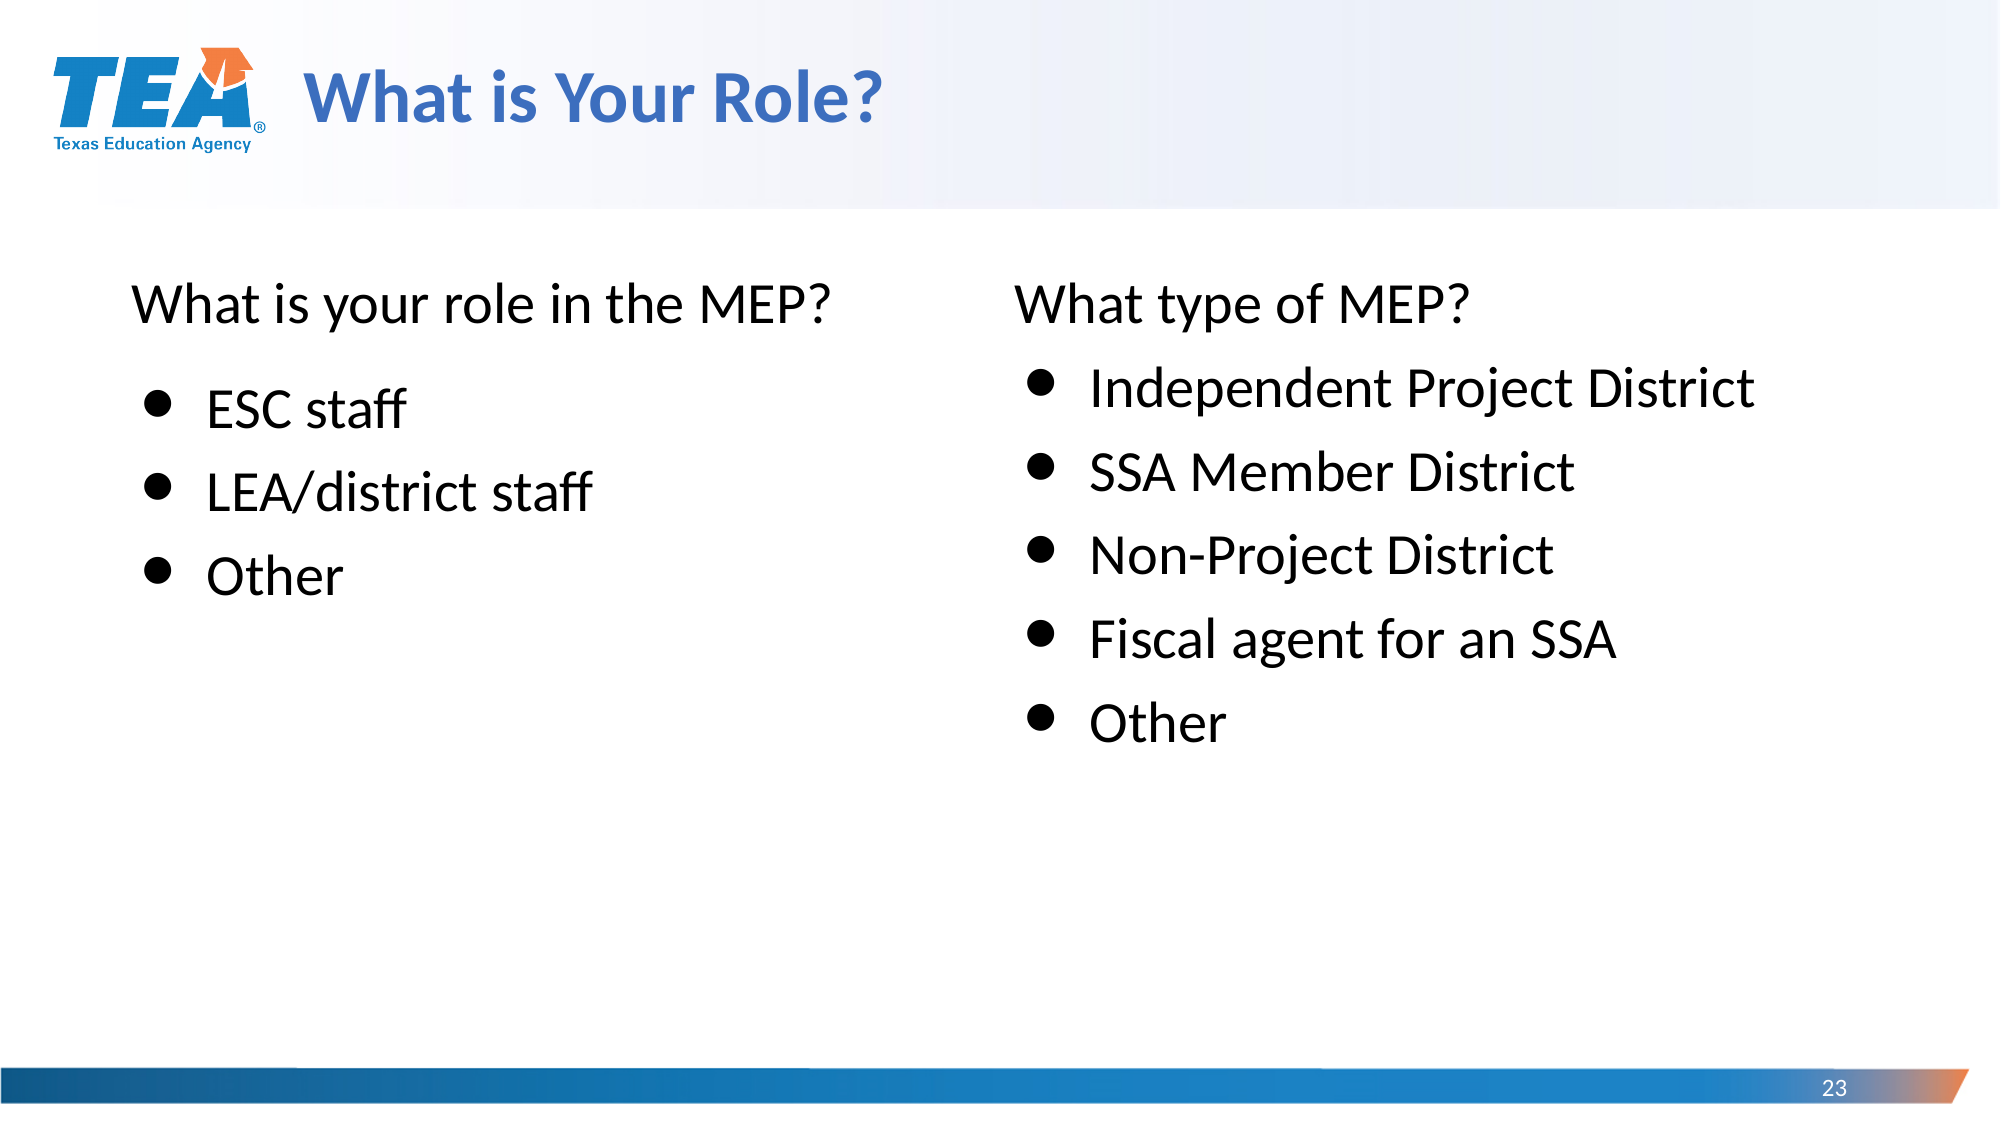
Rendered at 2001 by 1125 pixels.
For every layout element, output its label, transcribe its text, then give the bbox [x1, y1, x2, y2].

list What type of MEP? Independent Project District SSA Member District Non-Project District Fiscal agent for an SSA Other [999, 265, 1908, 1022]
picture [0, 0, 2001, 1125]
title What is Your Role? [288, 40, 1863, 157]
slide_number ‹#› [1412, 1071, 1863, 1103]
list What is your role in the MEP? ESC staff LEA/district staff Other [116, 265, 954, 1022]
